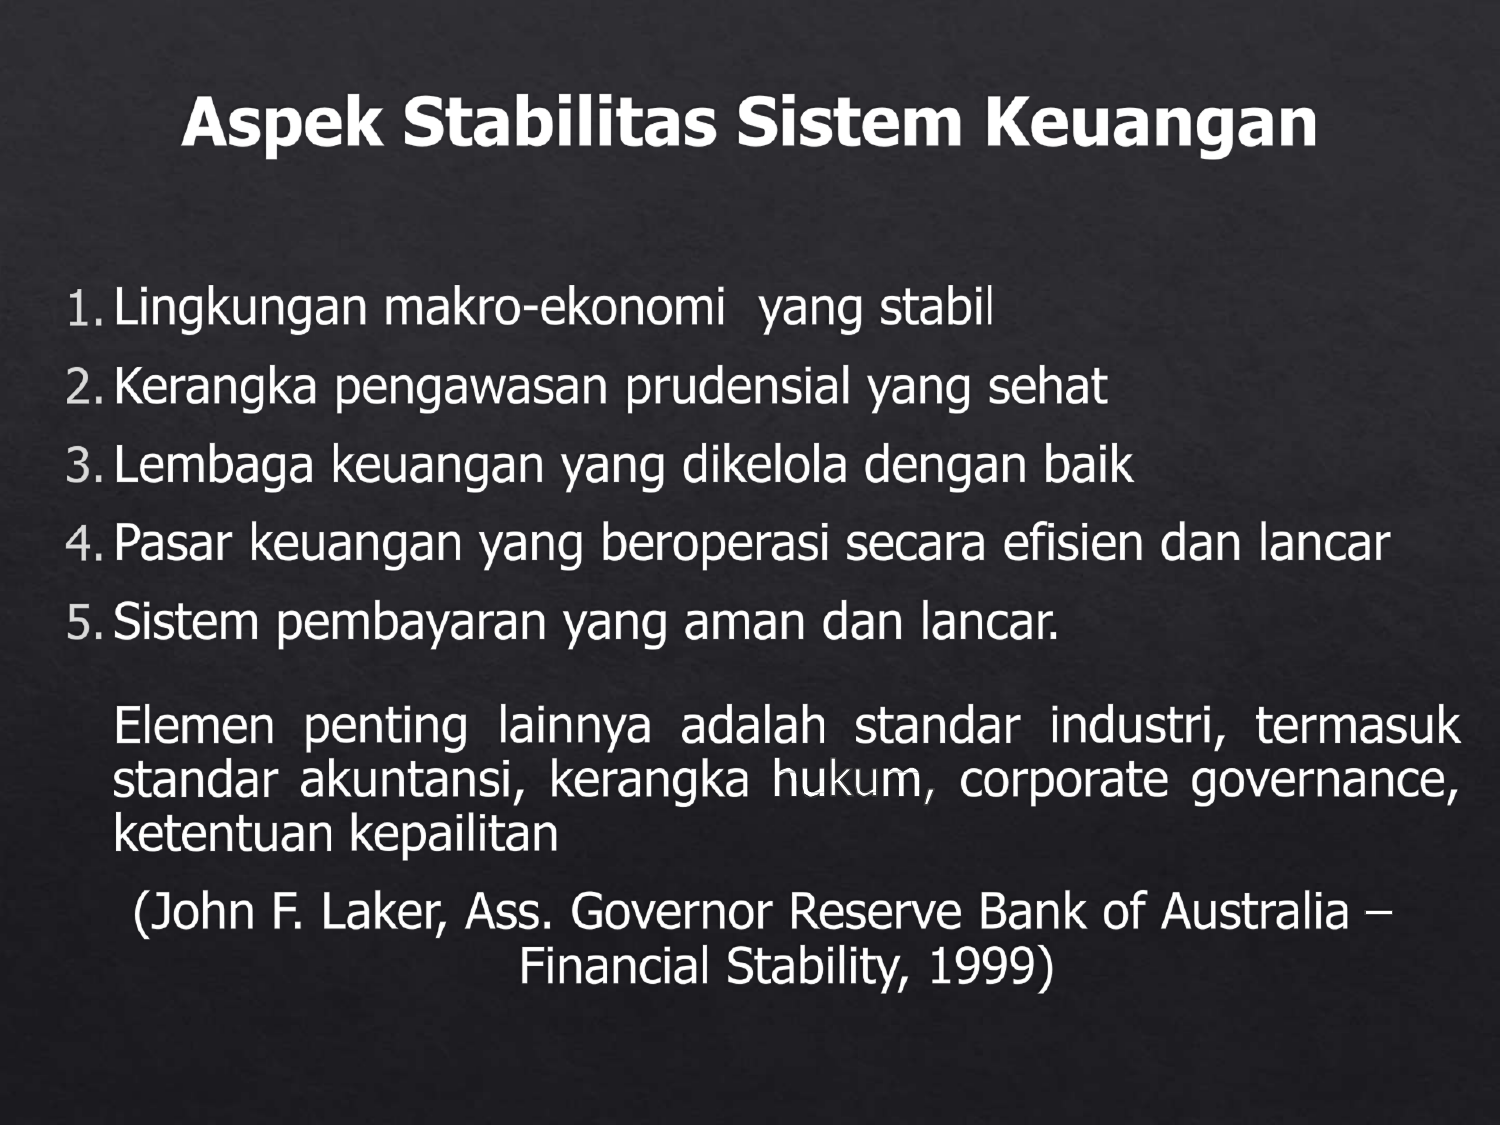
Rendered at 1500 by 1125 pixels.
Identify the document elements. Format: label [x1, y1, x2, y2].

text_box [830, 757, 854, 796]
text_box [175, 88, 1320, 164]
text_box [882, 767, 920, 797]
text_box [960, 703, 1458, 807]
text_box [1365, 910, 1393, 915]
text_box [855, 703, 960, 744]
text_box [924, 788, 935, 805]
text_box [113, 757, 279, 798]
text_box [114, 599, 1057, 650]
text_box [67, 603, 102, 640]
text_box [134, 889, 1348, 994]
text_box [115, 285, 992, 336]
text_box [116, 442, 1135, 493]
text_box [66, 366, 102, 404]
text_box [69, 289, 102, 326]
text_box [1458, 703, 1462, 744]
text_box [116, 703, 273, 744]
text_box [65, 524, 102, 561]
text_box [180, 93, 1316, 160]
text_box [60, 281, 1466, 997]
text_box [300, 703, 748, 861]
text_box [774, 757, 797, 797]
text_box [116, 520, 1391, 571]
text_box [66, 445, 102, 483]
text_box [801, 767, 825, 798]
picture [0, 0, 1500, 1125]
text_box [115, 811, 332, 852]
text_box [855, 768, 877, 797]
text_box [116, 364, 1108, 414]
text_box [748, 703, 825, 744]
